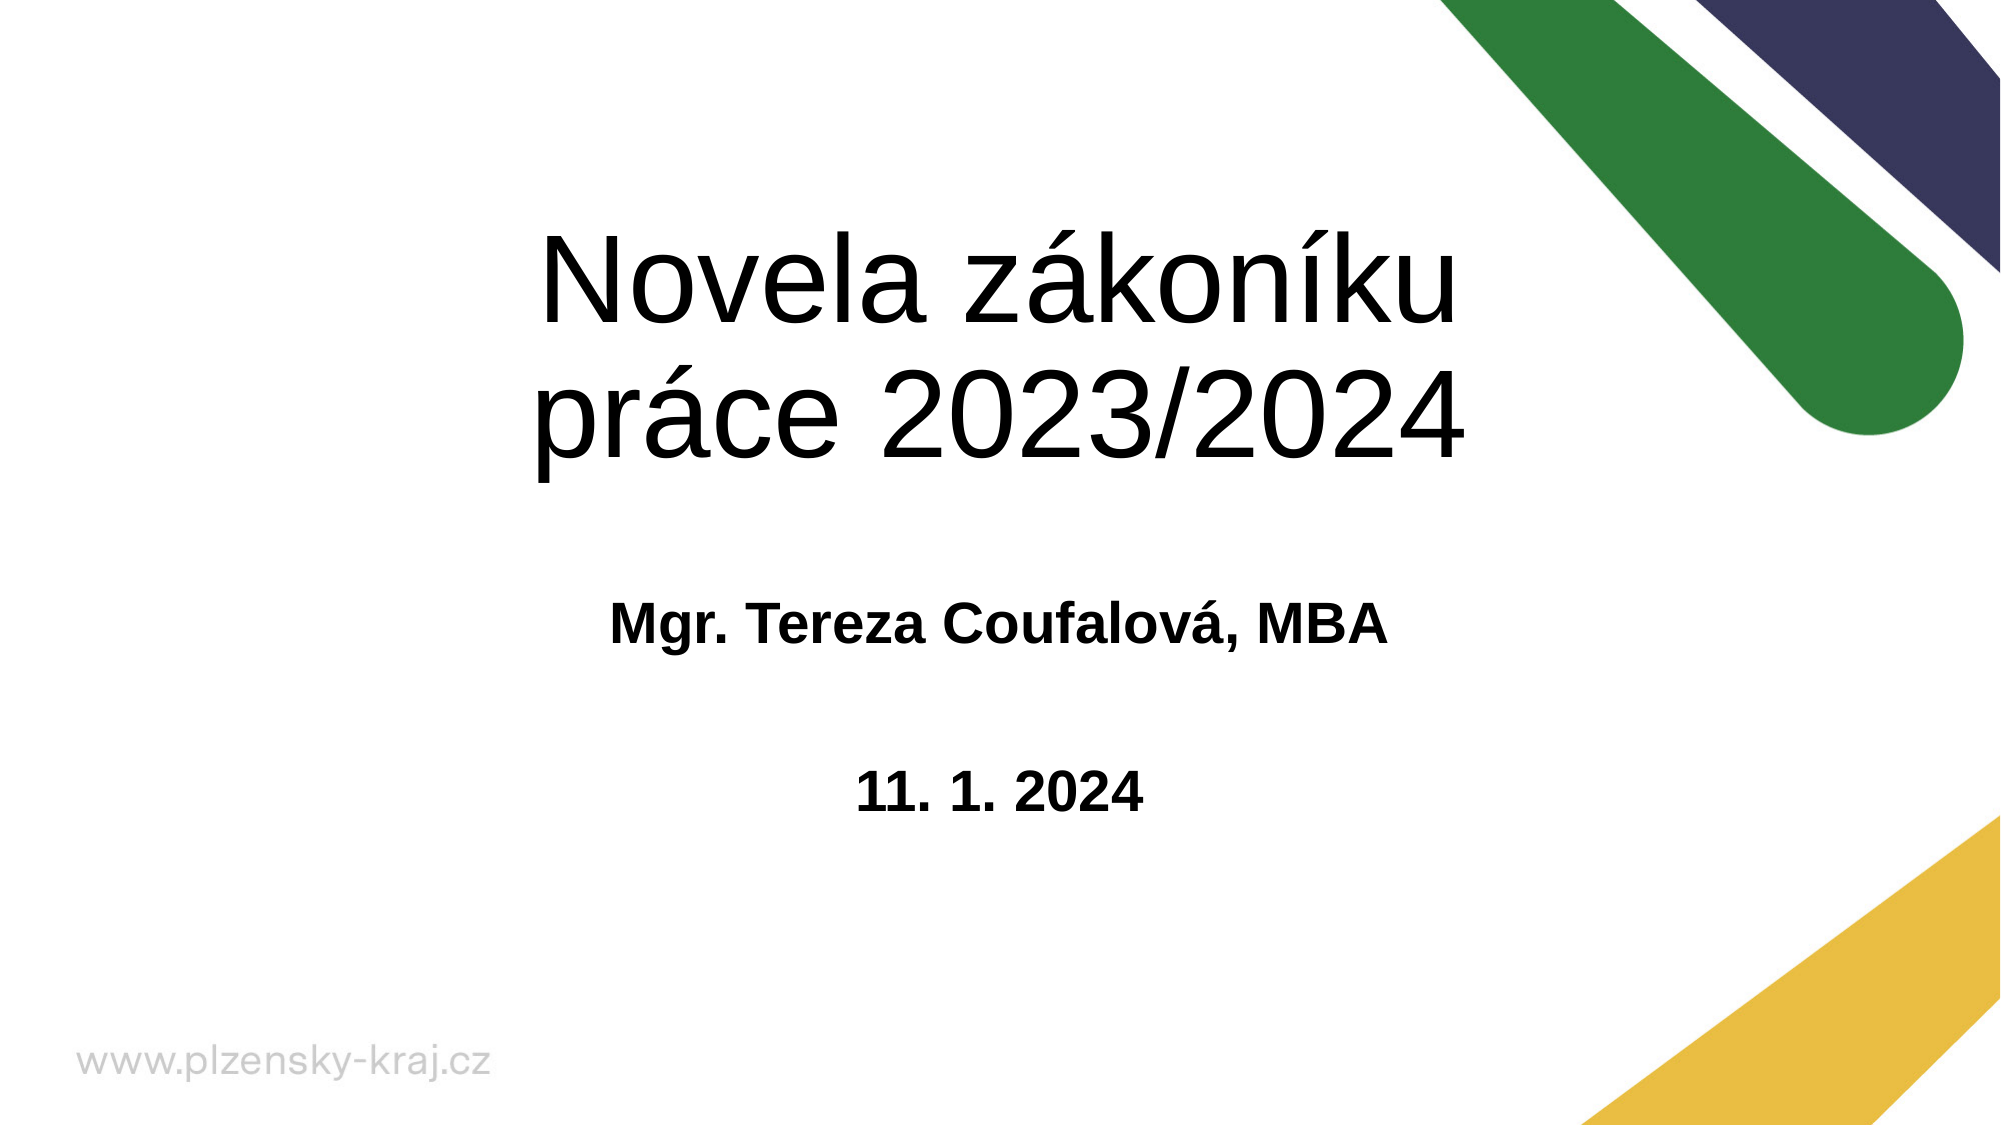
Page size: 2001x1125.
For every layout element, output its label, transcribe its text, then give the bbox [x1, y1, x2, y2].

subtitle Mgr. Tereza Coufalová, MBA 11. 1. 2024 [474, 586, 1525, 1000]
title Novela zákoníku práce 2023/2024 [362, 196, 1638, 492]
picture [0, 0, 2001, 1125]
